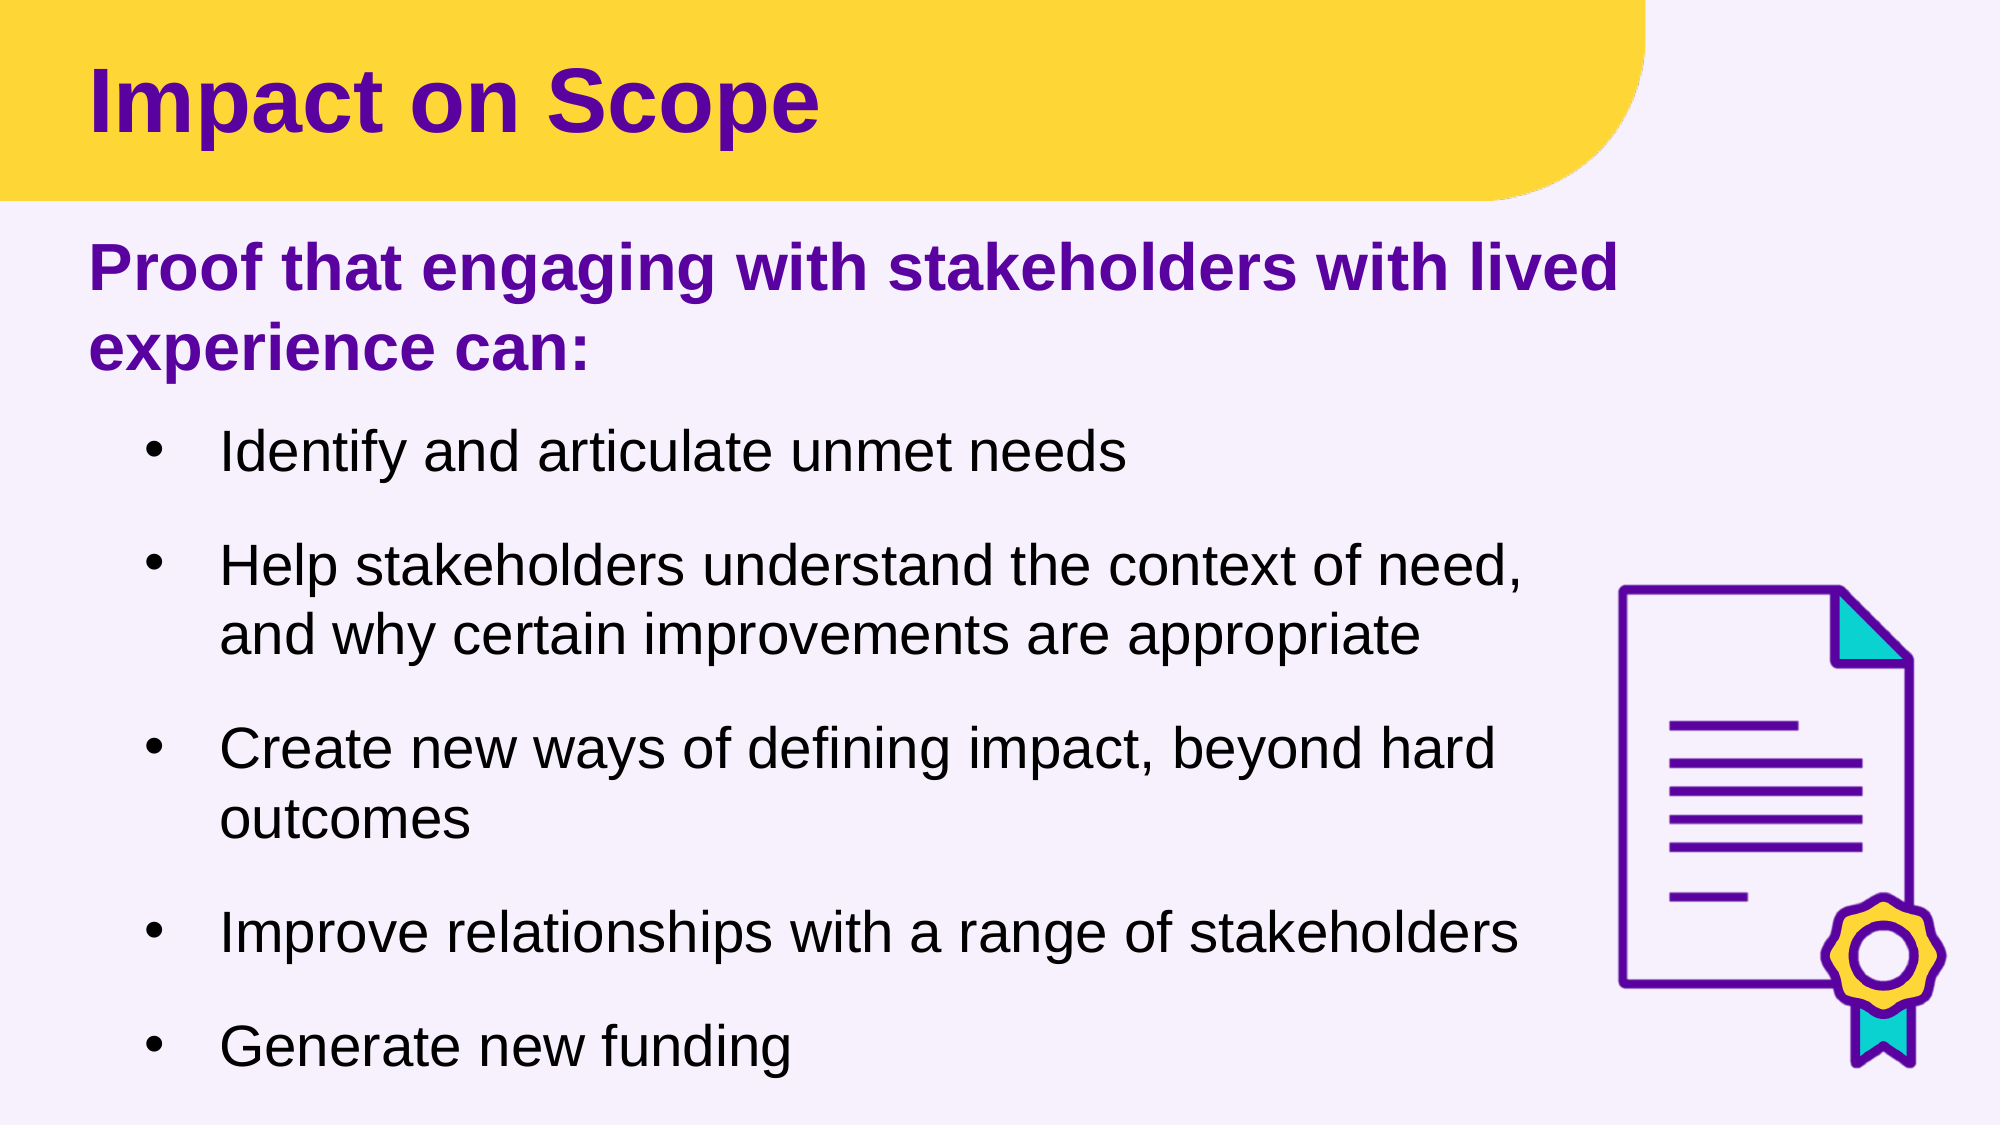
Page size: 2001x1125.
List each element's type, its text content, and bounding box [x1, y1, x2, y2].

list Identify and articulate unmet needs Help stakeholders understand the context of need, and why certain improvements are appropriate Create new ways of defining impact, beyond hard outcomes Improve relationships with a range of stakeholders Generate new funding [144, 413, 1598, 1085]
picture [1498, 534, 2000, 1103]
list Proof that engaging with stakeholders with lived experience can: [88, 223, 1814, 386]
title Impact on Scope [88, 53, 1914, 154]
